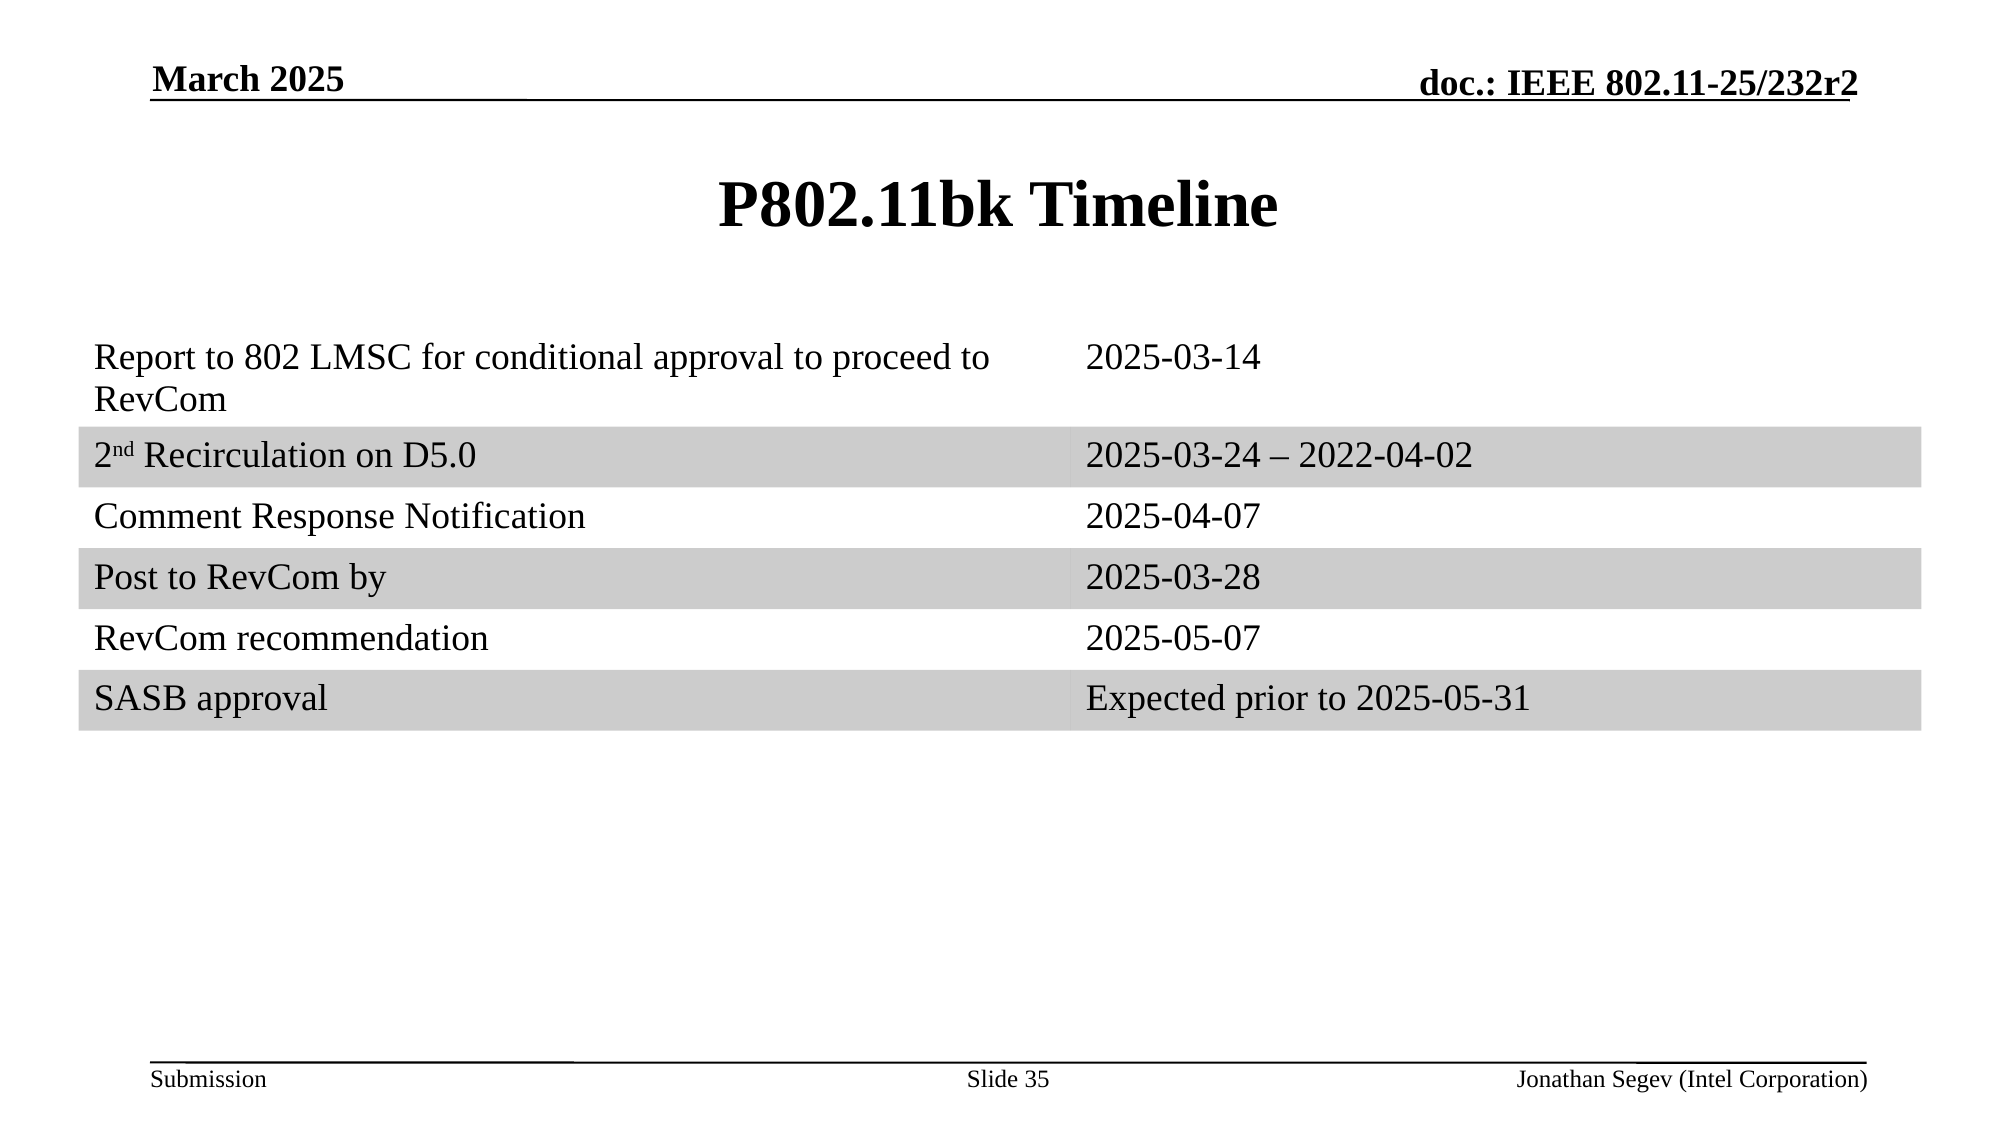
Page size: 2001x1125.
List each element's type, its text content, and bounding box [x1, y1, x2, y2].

title P802.11bk Timeline [149, 112, 1850, 288]
footer Jonathan Segev (Intel Corporation) [1171, 1061, 1869, 1093]
table_cell RevCom recommendation [79, 609, 1071, 670]
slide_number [152, 54, 563, 100]
table_cell 2nd Recirculation on D5.0 [79, 427, 1071, 487]
table_cell SASB approval [79, 670, 1071, 731]
table_cell Post to RevCom by [79, 548, 1071, 609]
slide_number Slide 35 [950, 1061, 1067, 1123]
table_cell 2025-03-24 – 2022-04-02 [1071, 427, 1921, 487]
table_cell 2025-04-07 [1071, 487, 1921, 548]
table_cell Expected prior to 2025-05-31 [1071, 670, 1921, 731]
table_cell Comment Response Notification [79, 487, 1071, 548]
table_header Report to 802 LMSC for conditional approval to proceed to RevCom [79, 328, 1071, 427]
table_cell 2025-05-07 [1071, 609, 1921, 670]
table_header 2025-03-14 [1071, 328, 1921, 427]
table_cell 2025-03-28 [1071, 548, 1921, 609]
